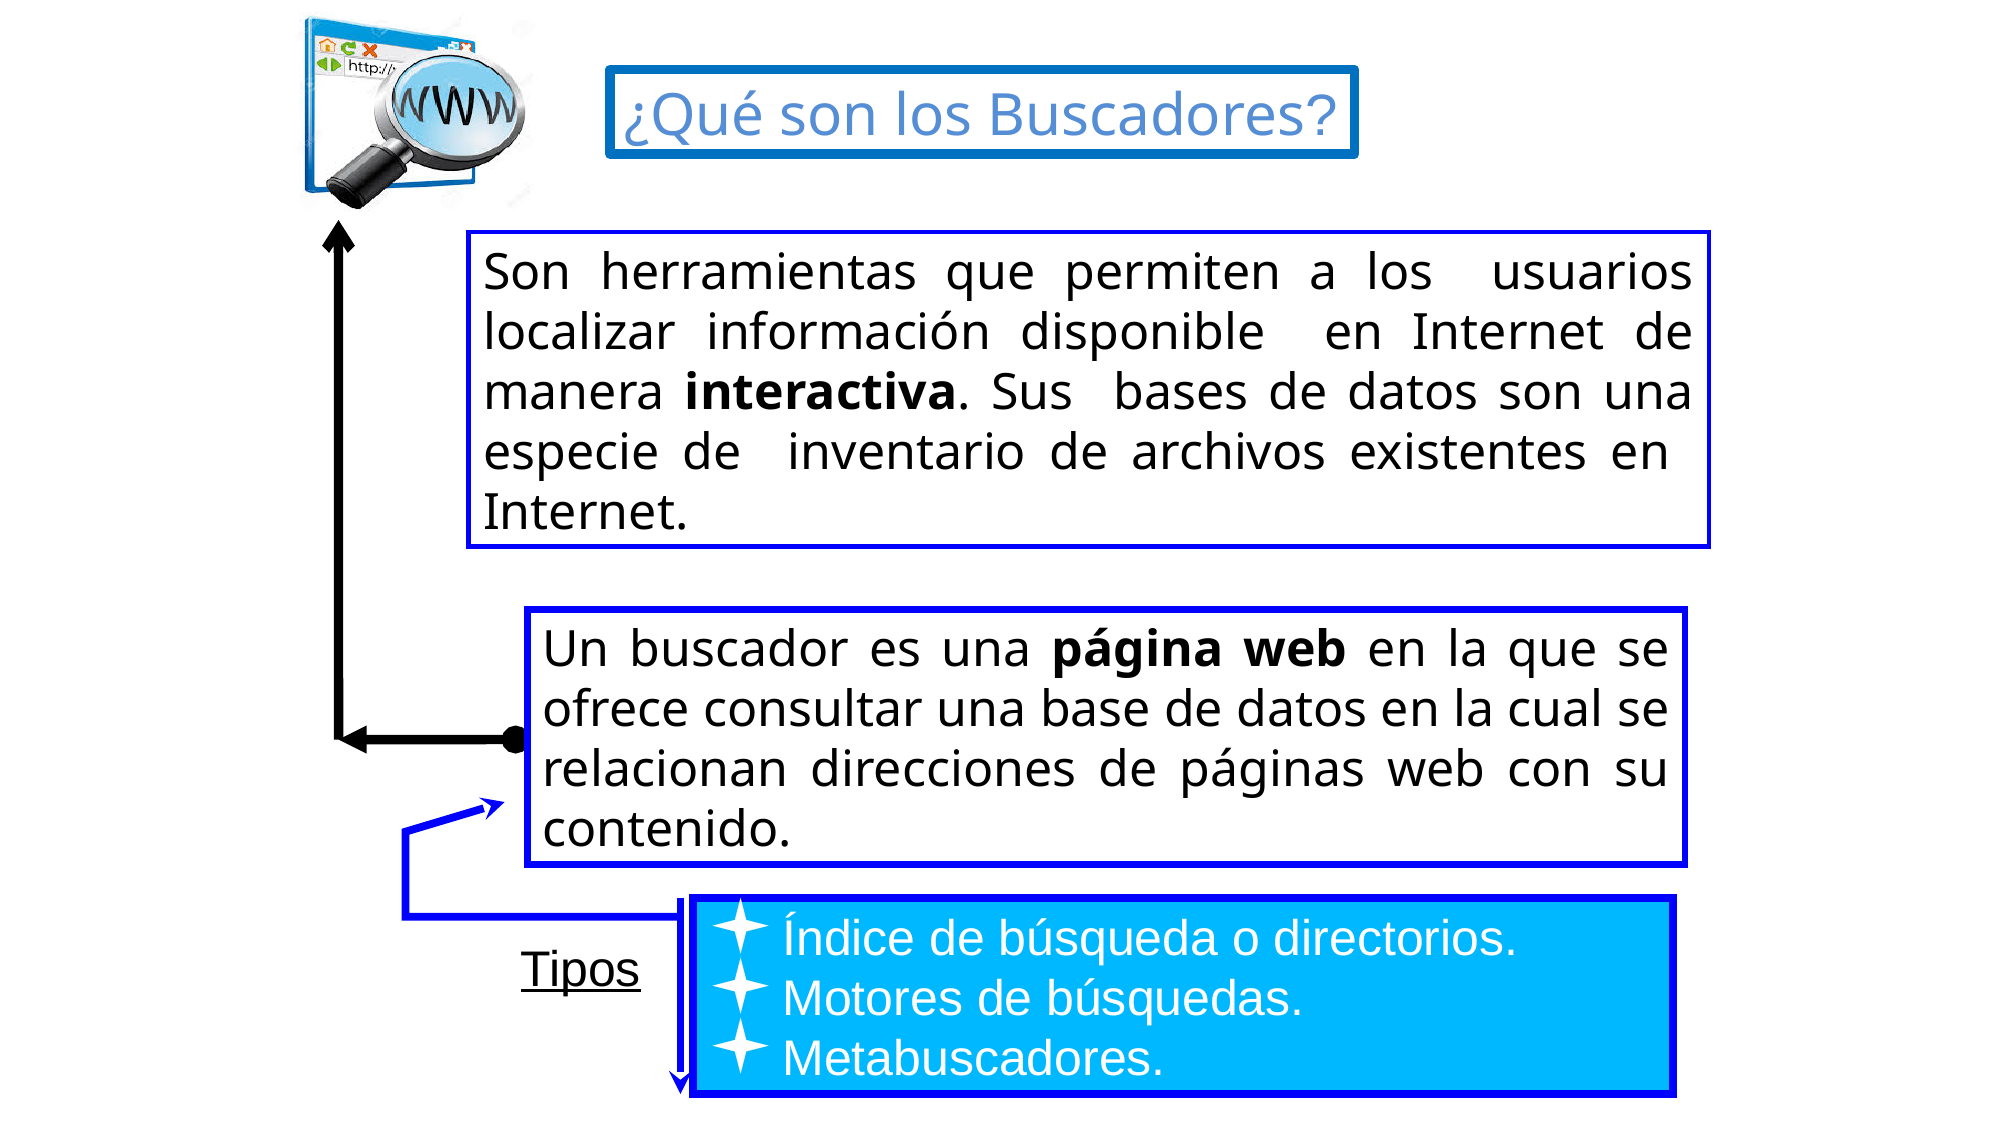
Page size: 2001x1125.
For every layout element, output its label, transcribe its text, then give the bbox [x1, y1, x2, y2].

picture [290, 12, 540, 213]
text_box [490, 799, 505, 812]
text_box ¿Qué son los Buscadores? [610, 69, 1355, 155]
text_box Un buscador es una página web en la que se ofrece consultar una base de datos en la cual se relacionan direcciones de páginas web con su contenido. [527, 609, 1686, 865]
text_box Tipos [397, 928, 670, 1004]
text_box Son herramientas que permiten a los usuarios localizar información disponible en Internet de manera interactiva. Sus bases de datos son una especie de inventario de archivos existentes en Internet. [468, 231, 1709, 547]
text_box Índice de búsqueda o directorios. Motores de búsquedas. Metabuscadores. [692, 898, 1674, 1094]
text_box [331, 220, 346, 739]
text_box [338, 733, 522, 746]
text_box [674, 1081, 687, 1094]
